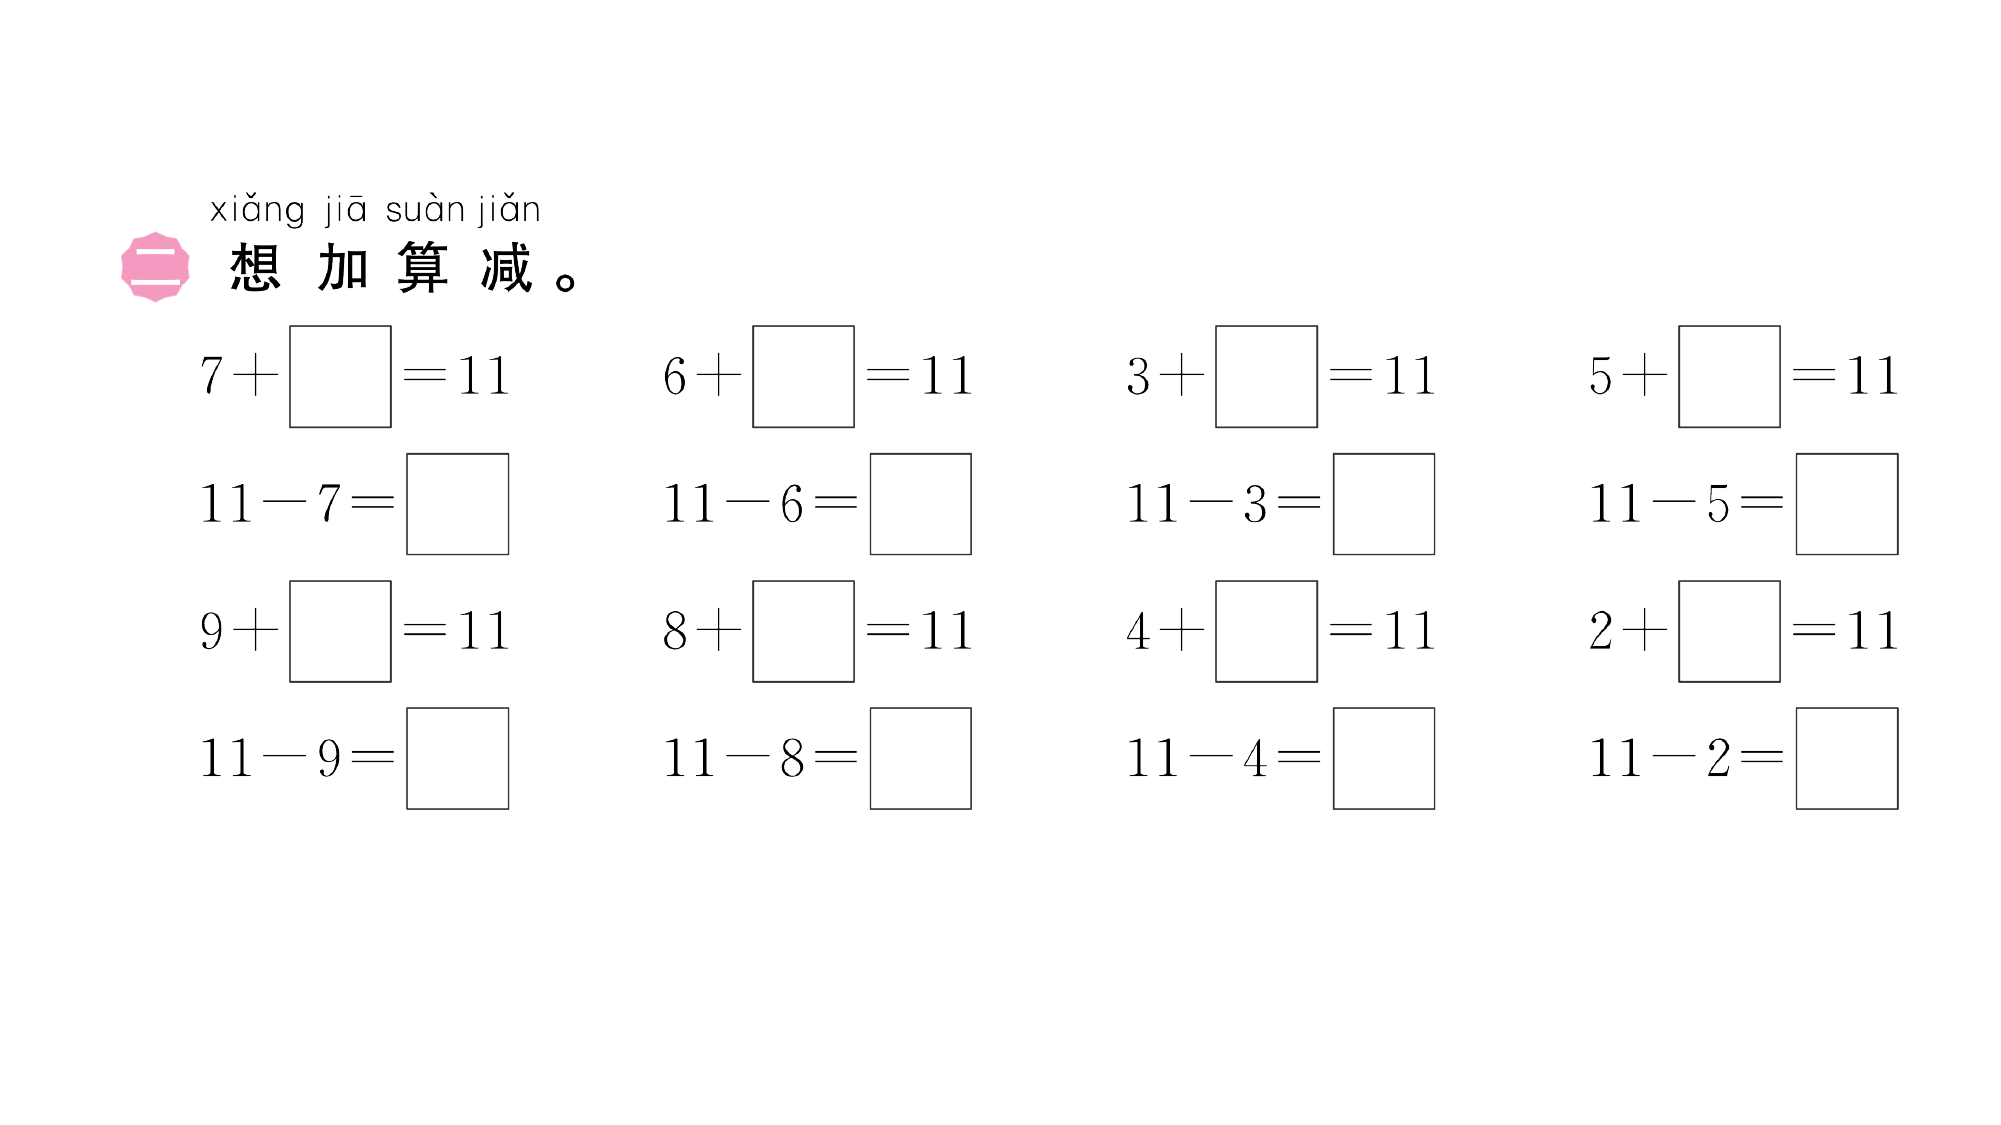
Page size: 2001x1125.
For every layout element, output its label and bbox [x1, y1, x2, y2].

picture [118, 177, 2000, 823]
